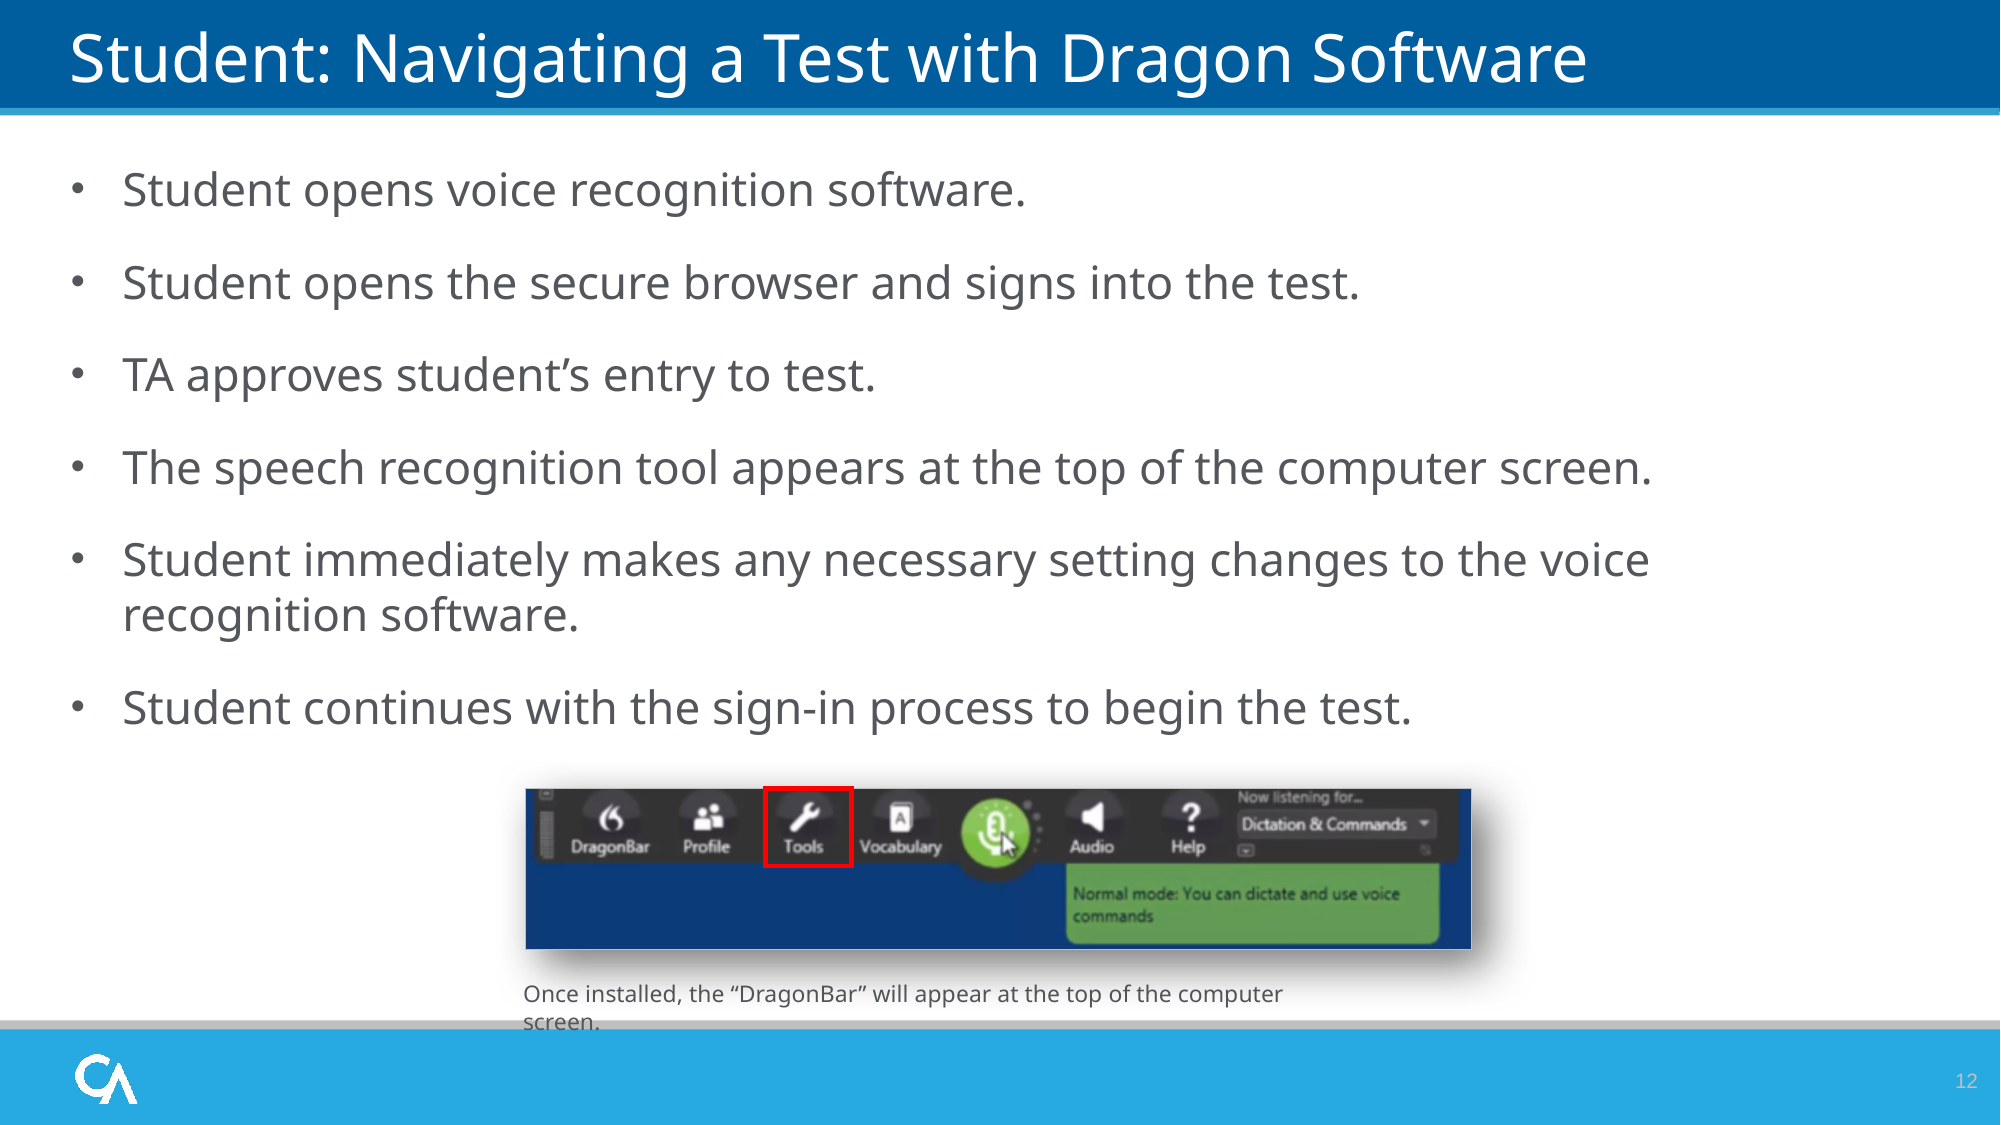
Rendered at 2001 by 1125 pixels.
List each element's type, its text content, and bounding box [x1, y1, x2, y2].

title Student: Navigating a Test with Dragon Software [69, 10, 1878, 96]
picture [75, 1054, 138, 1104]
list Student opens voice recognition software. Student opens the secure browser and signs into the test. TA approves student’s entry to test. The speech recognition tool appears at the top of the computer screen. Student immediately makes any necessary setting changes to the voice recognition software. Student continues with the sign-in process to begin the test. [69, 161, 1860, 747]
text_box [524, 788, 1472, 950]
slide_number 12 [1877, 1057, 1993, 1103]
text_box Once installed, the “DragonBar” will appear at the top of the computer screen. [508, 972, 1335, 1043]
